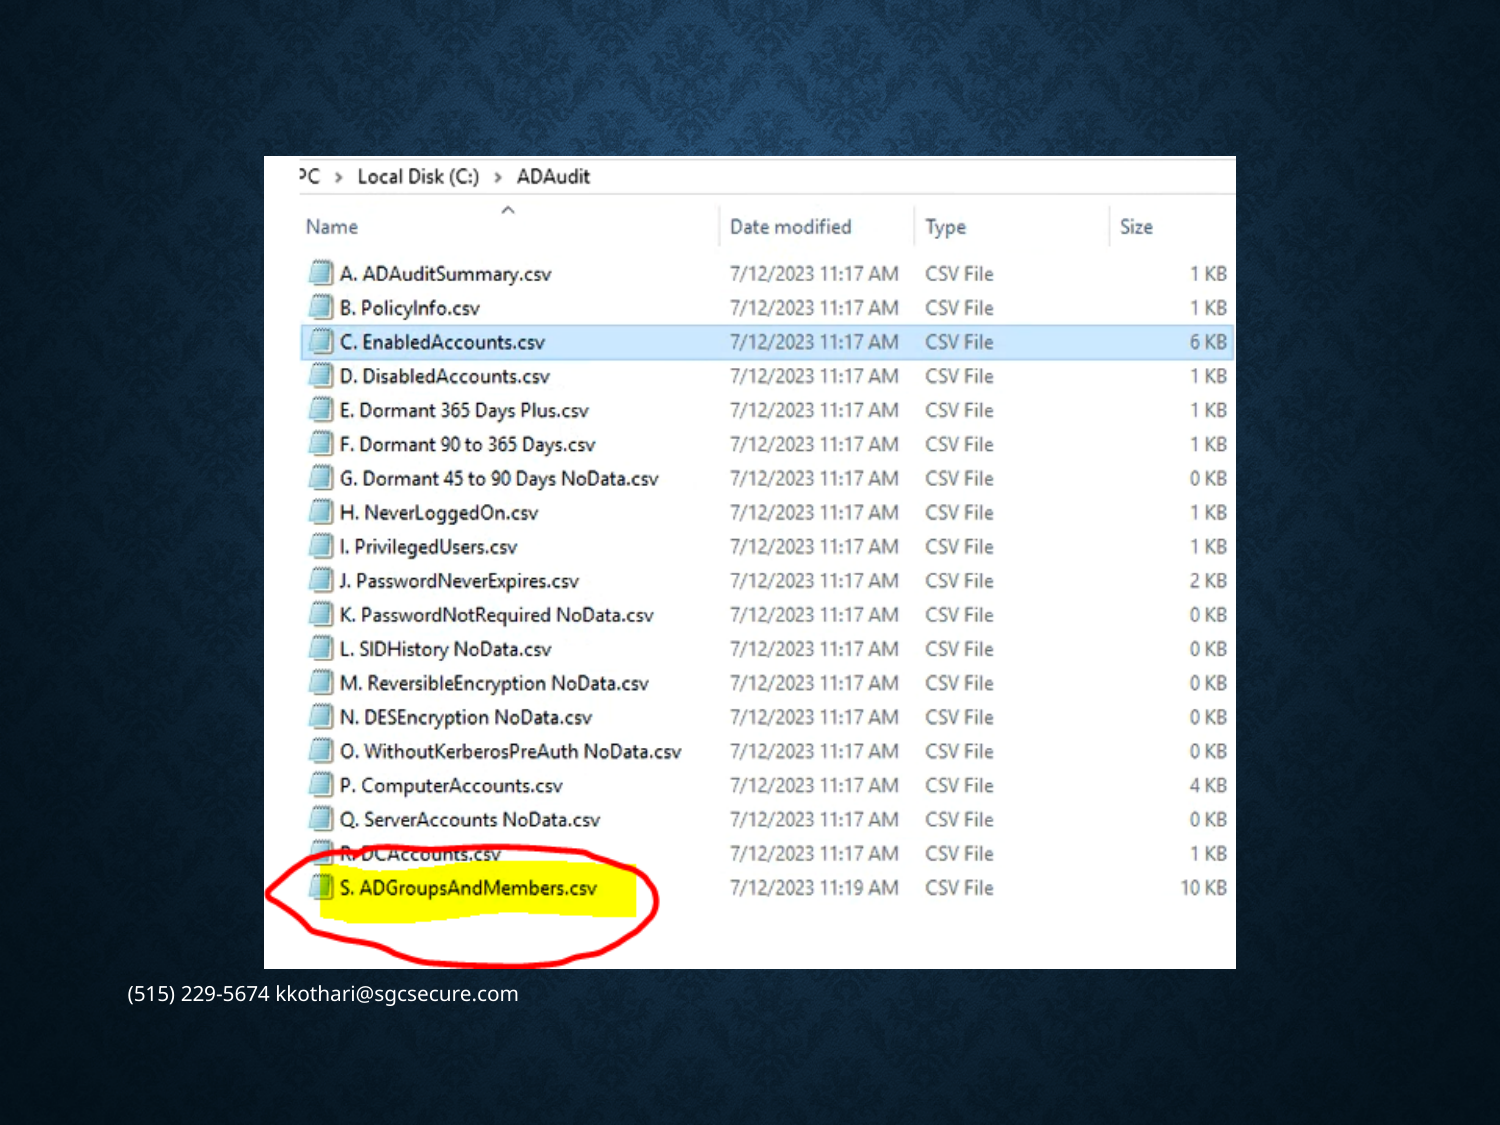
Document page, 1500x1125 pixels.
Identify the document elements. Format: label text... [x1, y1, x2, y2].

picture [264, 155, 1236, 970]
footer (515) 229-5674 kkothari@sgcsecure.com [112, 965, 934, 1025]
